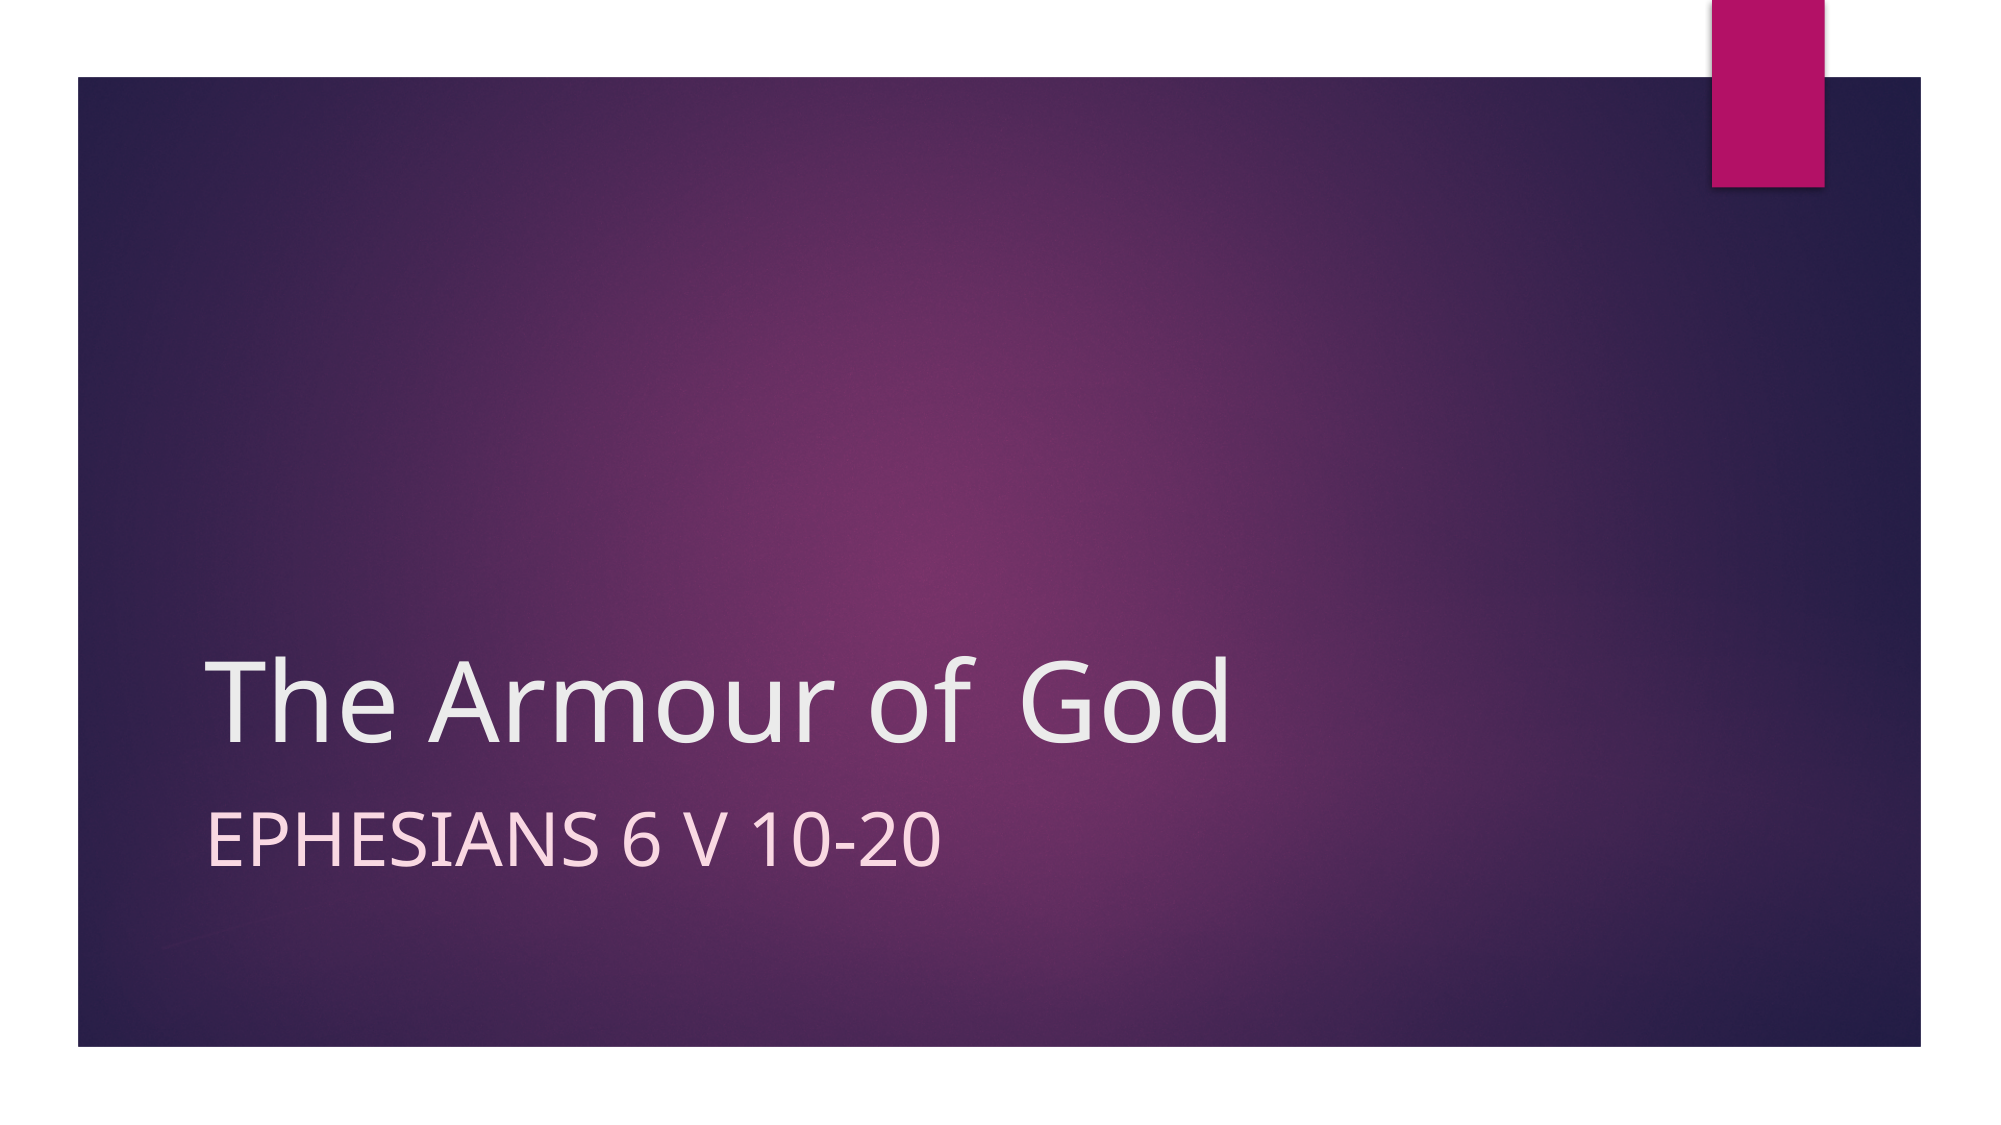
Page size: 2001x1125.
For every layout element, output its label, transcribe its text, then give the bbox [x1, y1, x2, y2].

title The Armour of God [189, 344, 1638, 783]
subtitle Ephesians 6 V 10-20 [189, 783, 1638, 925]
